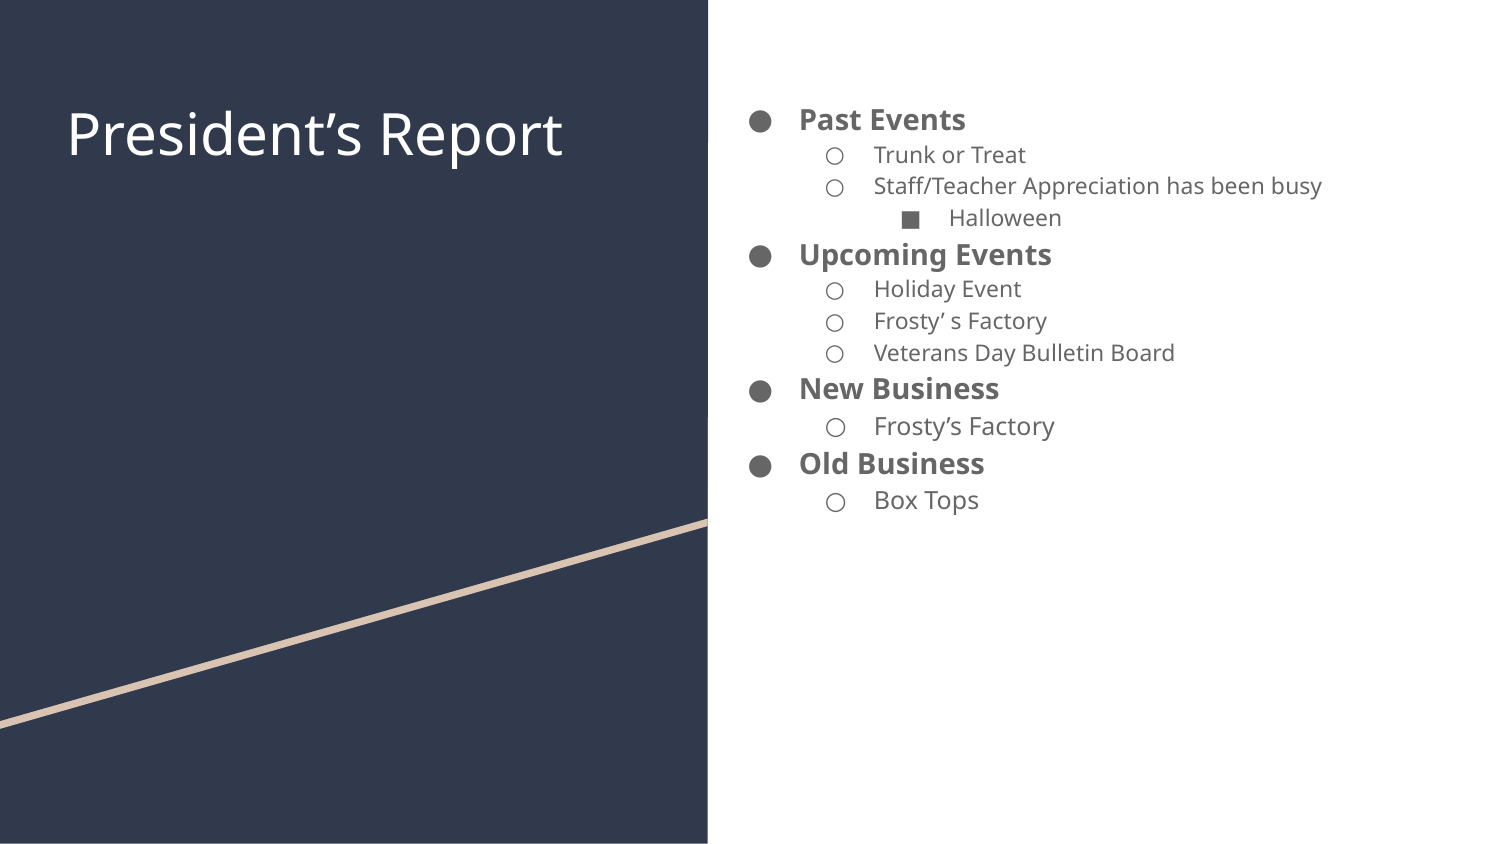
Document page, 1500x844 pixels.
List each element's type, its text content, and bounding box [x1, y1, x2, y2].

title President’s Report [51, 82, 660, 494]
list Past Events Trunk or Treat Staff/Teacher Appreciation has been busy Halloween Upcoming Events Holiday Event Frosty’ s Factory Veterans Day Bulletin Board New Business Frosty’s Factory Old Business Box Tops [708, 81, 1500, 805]
